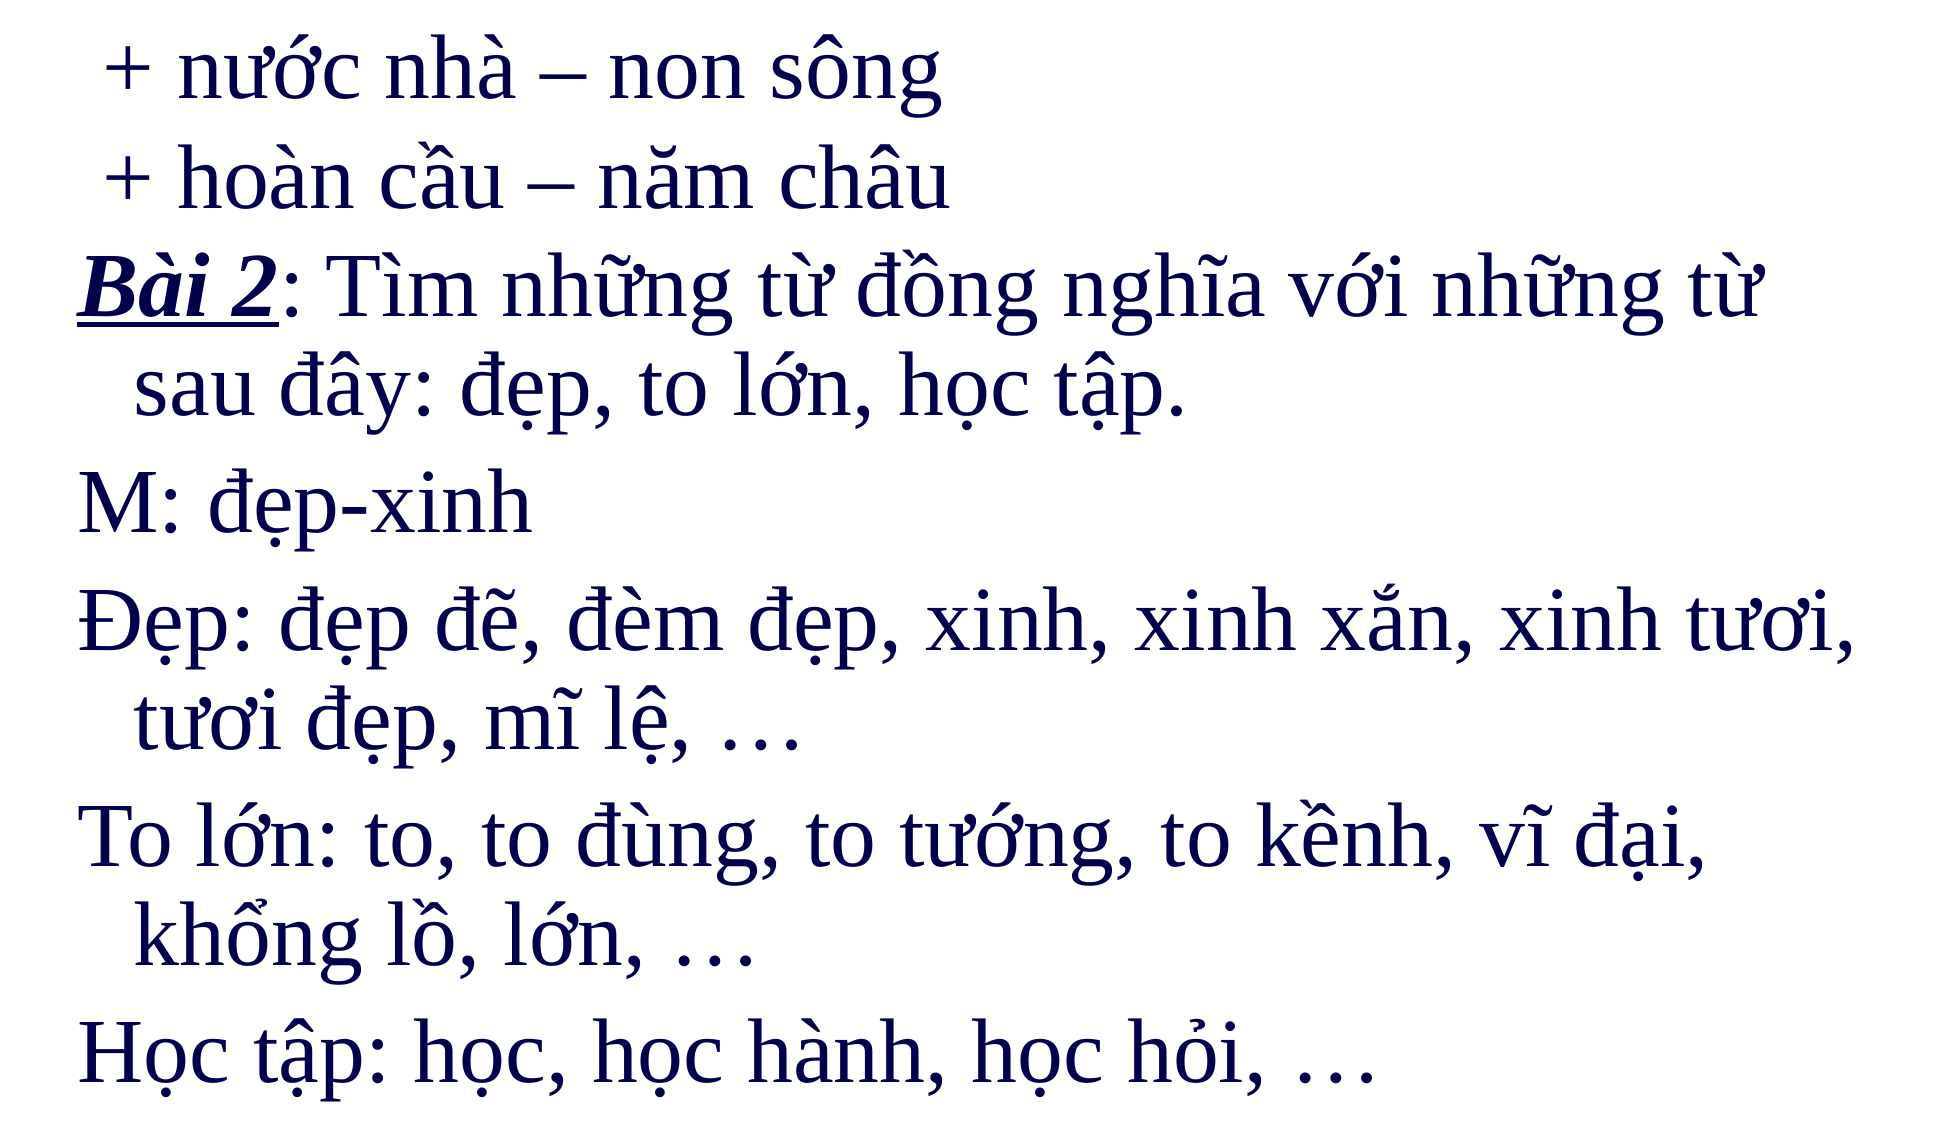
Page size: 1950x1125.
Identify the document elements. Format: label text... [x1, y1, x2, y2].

list Bài 2: Tìm những từ đồng nghĩa với những từ sau đây: đẹp, to lớn, học tập. M: đẹp-xinh Đẹp: đẹp đẽ, đèm đẹp, xinh, xinh xắn, xinh tươi, tươi đẹp, mĩ lệ, … To lớn: to, to đùng, to tướng, to kềnh, vĩ đại, khổng lồ, lớn, … Học tập: học, học hành, học hỏi, … [62, 229, 1926, 1043]
title + nước nhà – non sông + hoàn cầu – năm châu [87, 2, 1843, 229]
